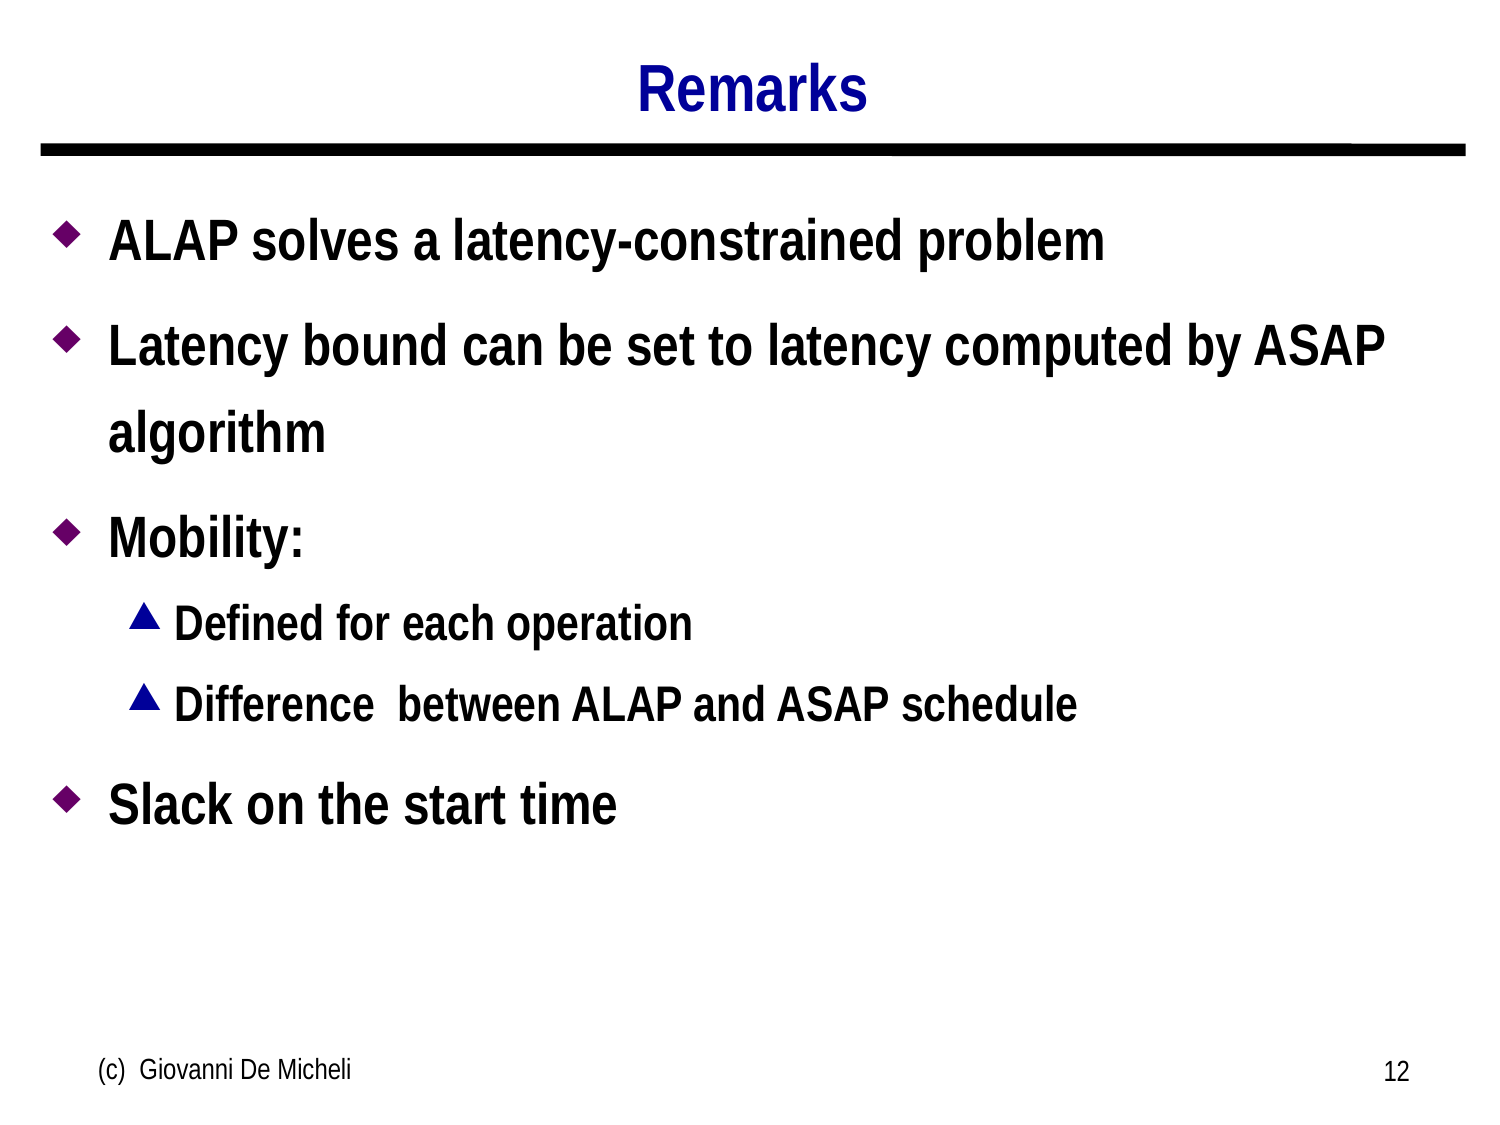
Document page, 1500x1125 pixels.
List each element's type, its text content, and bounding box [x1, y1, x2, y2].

footer (c) Giovanni De Micheli [0, 1042, 463, 1122]
title Remarks [39, 33, 1467, 146]
slide_number 12 [1074, 1044, 1426, 1123]
list ALAP solves a latency-constrained problem Latency bound can be set to latency computed by ASAP algorithm Mobility: Defined for each operation Difference between ALAP and ASAP schedule Slack on the start time [37, 177, 1465, 1032]
